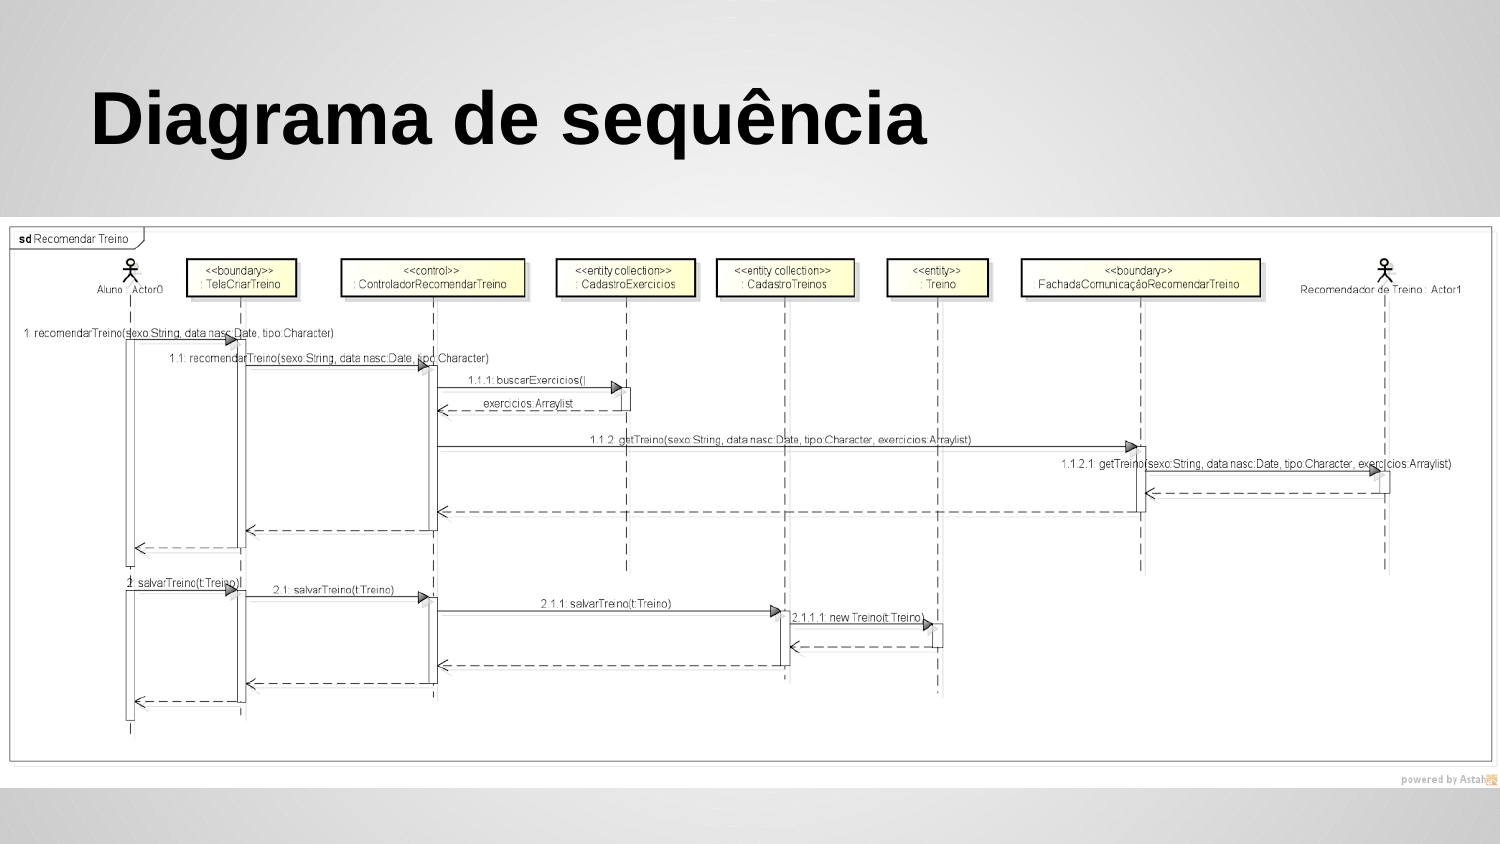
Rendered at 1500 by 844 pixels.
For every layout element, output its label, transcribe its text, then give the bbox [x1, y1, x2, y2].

title Diagrama de sequência [75, 33, 1425, 175]
picture [0, 216, 1500, 788]
